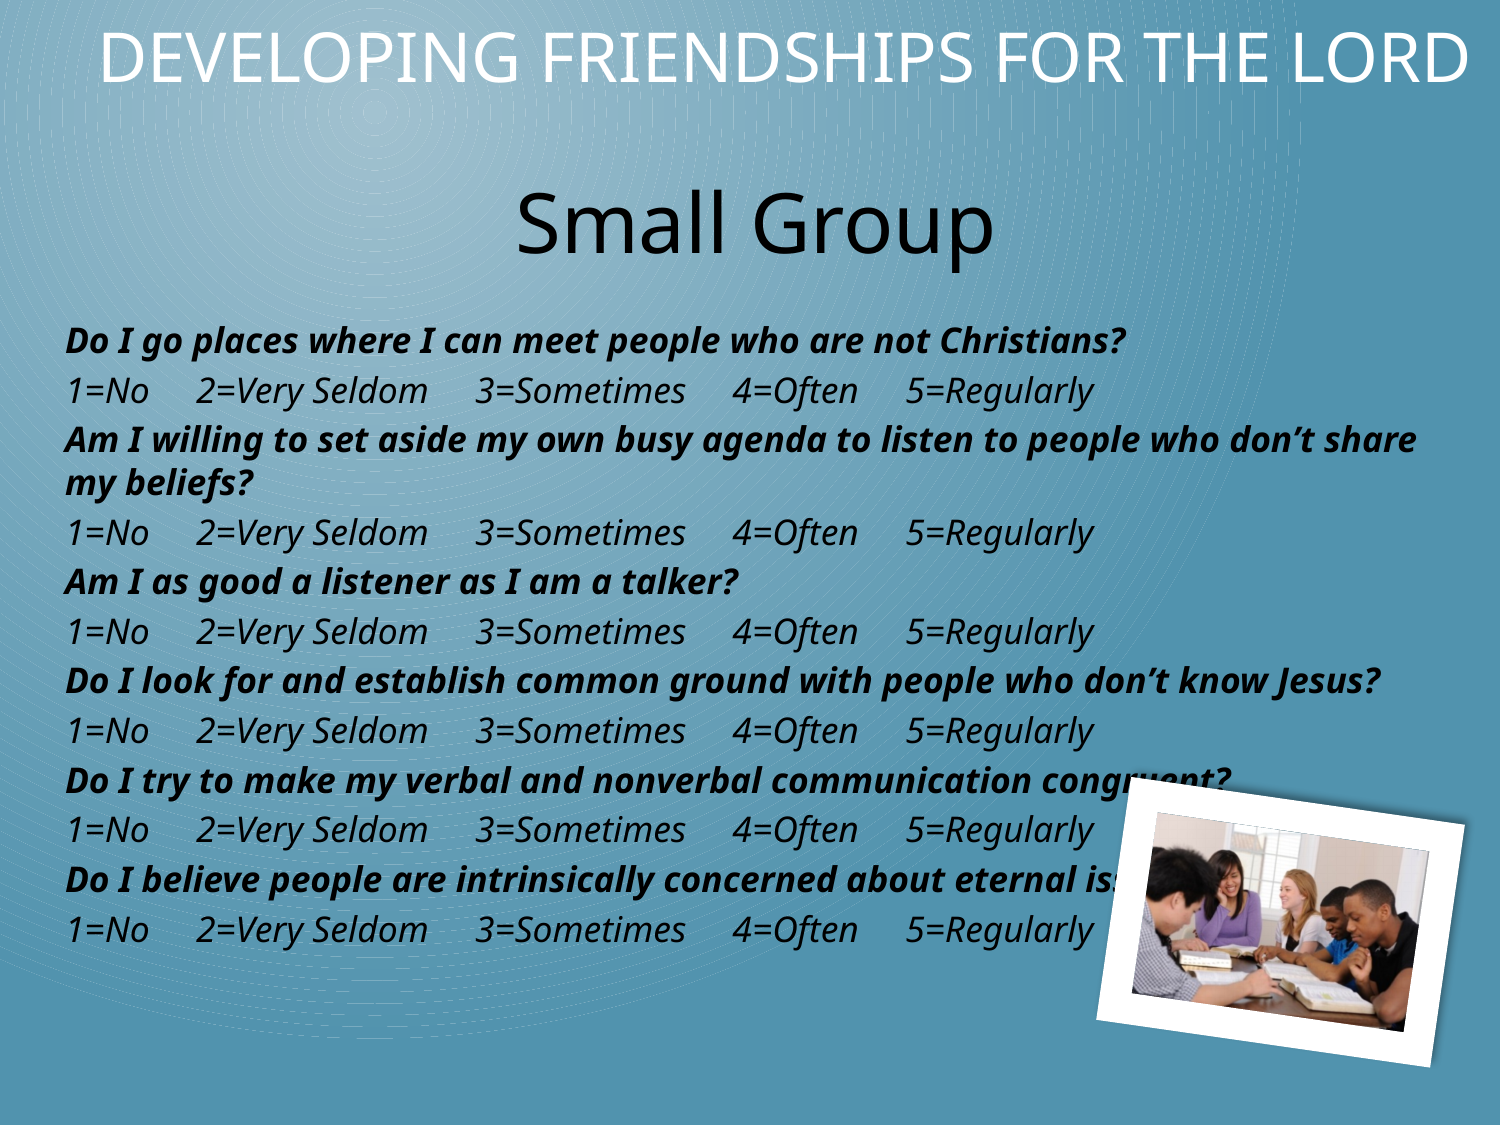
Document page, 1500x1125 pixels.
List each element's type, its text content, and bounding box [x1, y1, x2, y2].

list Small Group Do I go places where I can meet people who are not Christians? 1=No 2=Very Seldom 3=Sometimes 4=Often 5=Regularly Am I willing to set aside my own busy agenda to listen to people who don’t share my beliefs? 1=No 2=Very Seldom 3=Sometimes 4=Often 5=Regularly Am I as good a listener as I am a talker? 1=No 2=Very Seldom 3=Sometimes 4=Often 5=Regularly Do I look for and establish common ground with people who don’t know Jesus? 1=No 2=Very Seldom 3=Sometimes 4=Often 5=Regularly Do I try to make my verbal and nonverbal communication congruent? 1=No 2=Very Seldom 3=Sometimes 4=Often 5=Regularly Do I believe people are intrinsically concerned about eternal issues? 1=No 2=Very Seldom 3=Sometimes 4=Often 5=Regularly [50, 162, 1463, 1063]
title Developing Friendships for the Lord [75, 5, 1488, 188]
picture [1132, 813, 1429, 1032]
